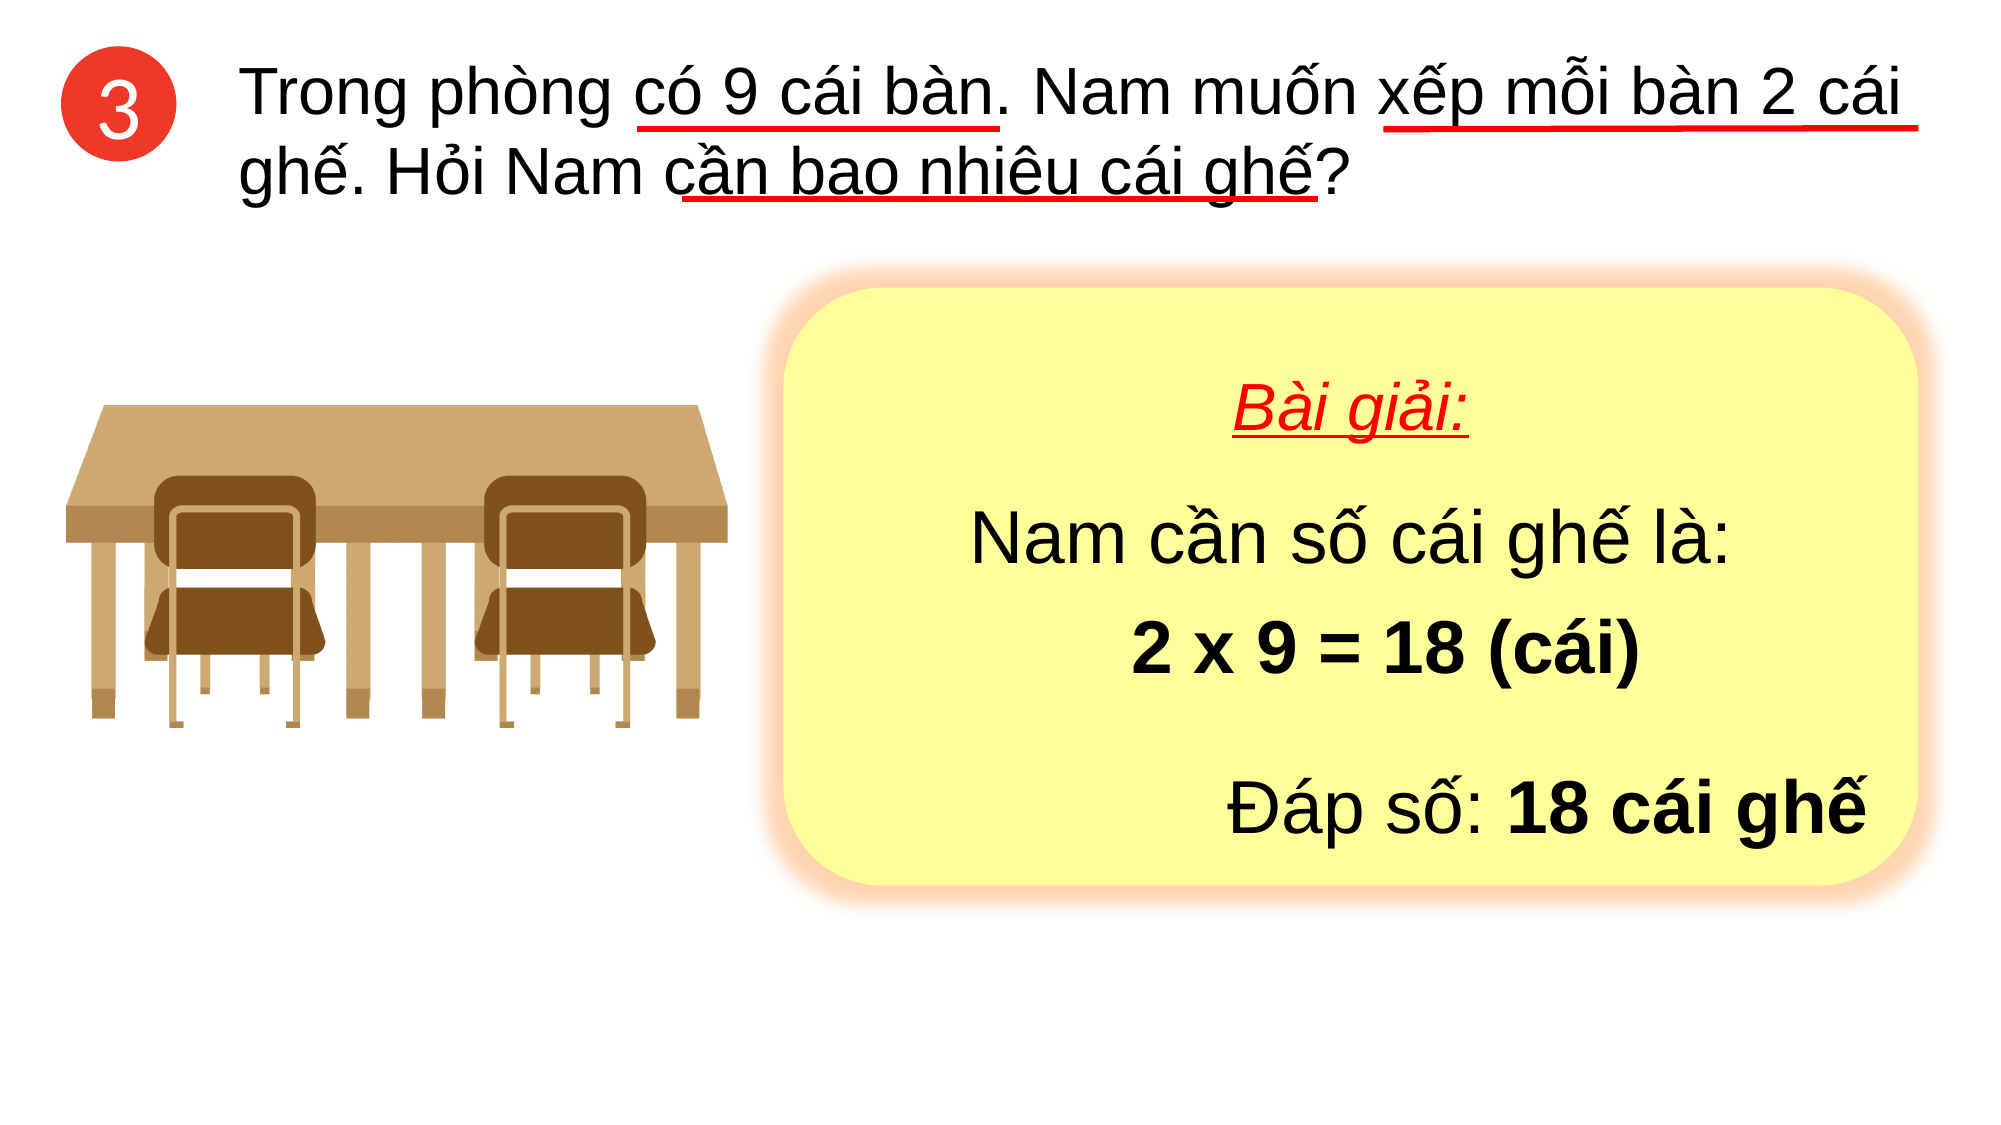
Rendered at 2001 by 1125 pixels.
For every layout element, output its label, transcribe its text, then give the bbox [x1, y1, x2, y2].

text_box Trong phòng có 9 cái bàn. Nam muốn xếp mỗi bàn 2 cái ghế. Hỏi Nam cần bao nhiêu cái ghế? [223, 40, 1919, 216]
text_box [49, 40, 189, 161]
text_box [783, 287, 1919, 891]
picture [0, 161, 784, 945]
